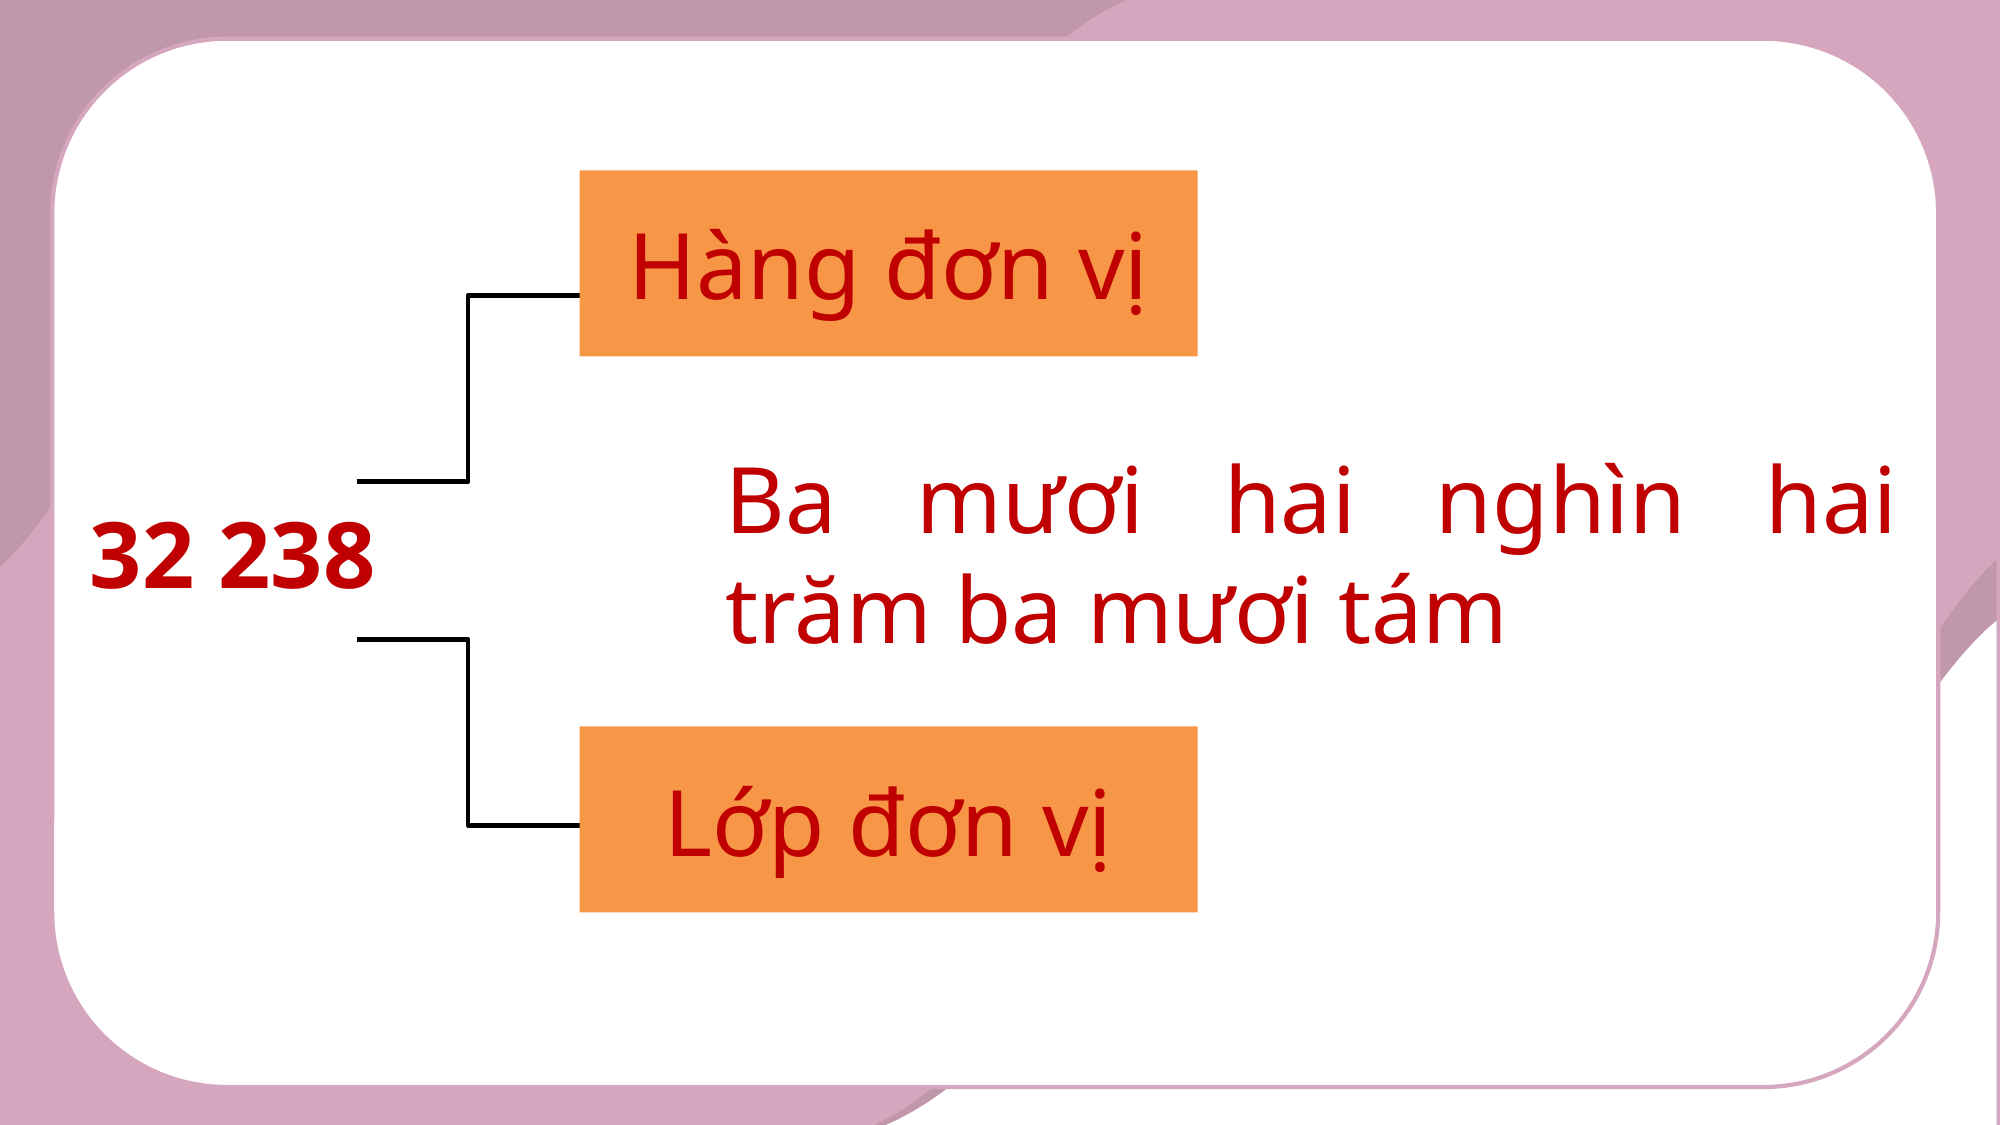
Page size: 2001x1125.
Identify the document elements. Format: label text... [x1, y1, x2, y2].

text_box [50, 36, 1941, 1090]
text_box 32 238 [0, 489, 551, 615]
text_box Ba mươi hai nghìn hai trăm ba mươi tám [705, 305, 1919, 798]
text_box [356, 295, 580, 482]
text_box Hàng đơn vị [579, 170, 1198, 357]
text_box Lớp đơn vị [579, 726, 1198, 913]
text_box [356, 638, 580, 826]
